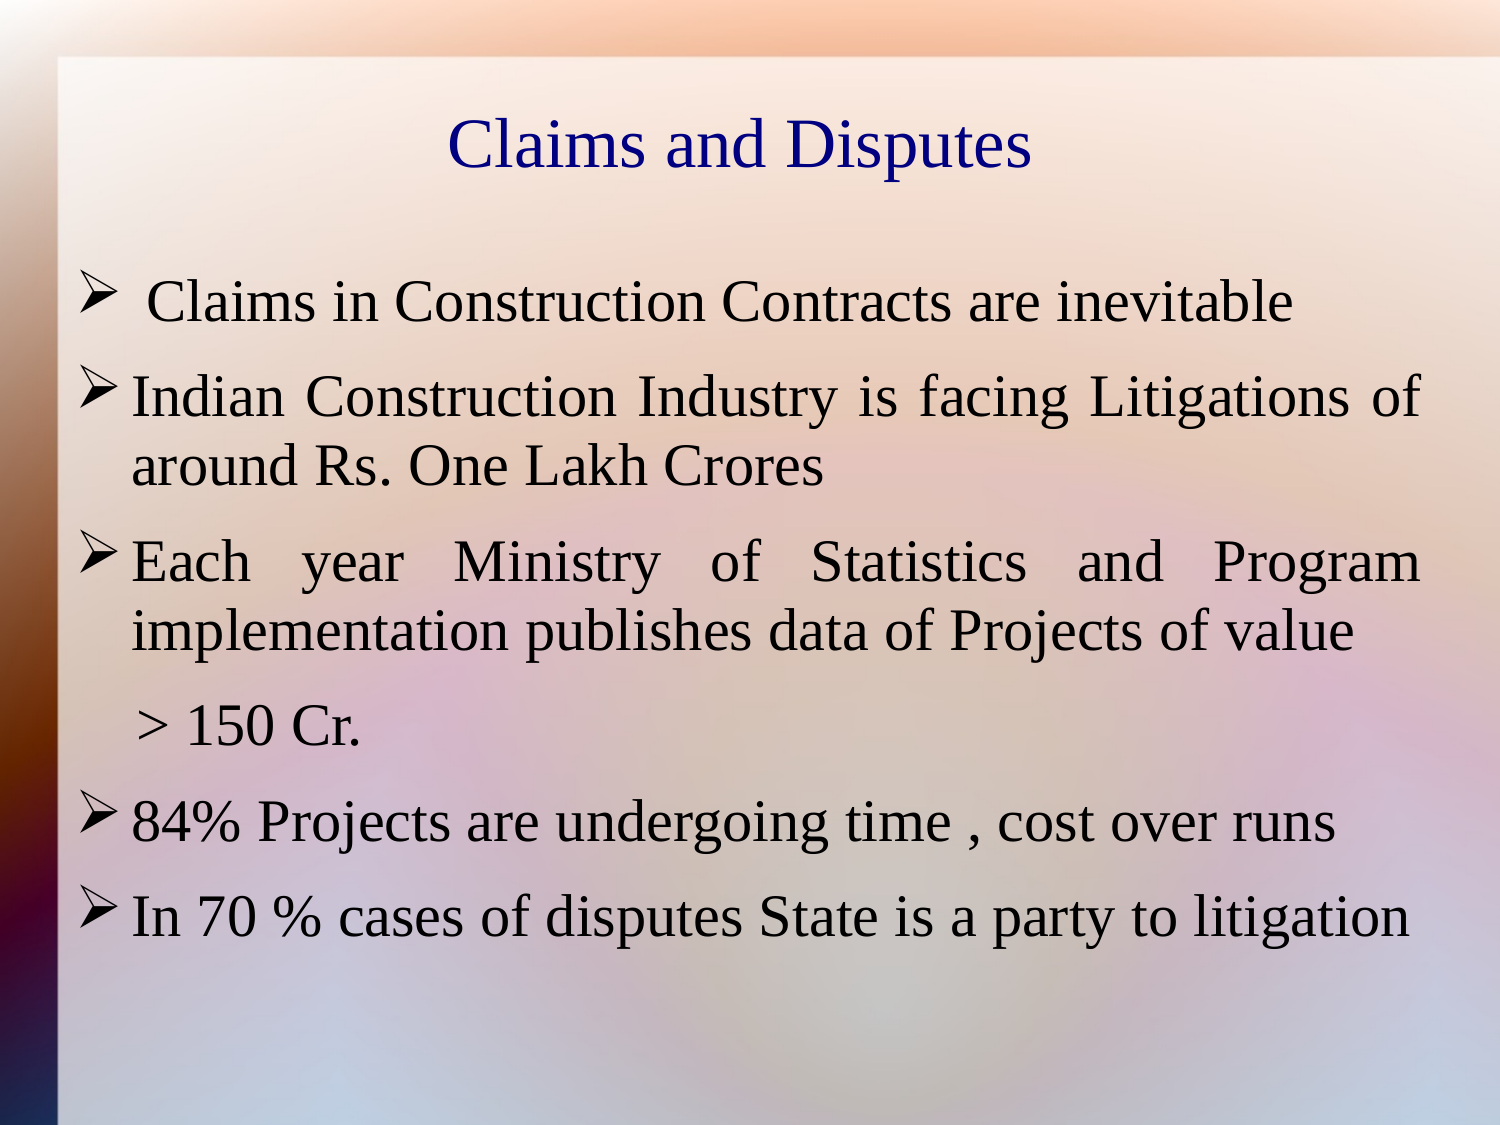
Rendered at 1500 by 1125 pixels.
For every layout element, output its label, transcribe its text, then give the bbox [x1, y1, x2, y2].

picture [0, 0, 1500, 1125]
title Claims and Disputes [74, 49, 1424, 237]
list Claims in Construction Contracts are inevitable Indian Construction Industry is facing Litigations of around Rs. One Lakh Crores Each year Ministry of Statistics and Program implementation publishes data of Projects of value > 150 Cr. 84% Projects are undergoing time , cost over runs In 70 % cases of disputes State is a party to litigation [74, 263, 1424, 1005]
